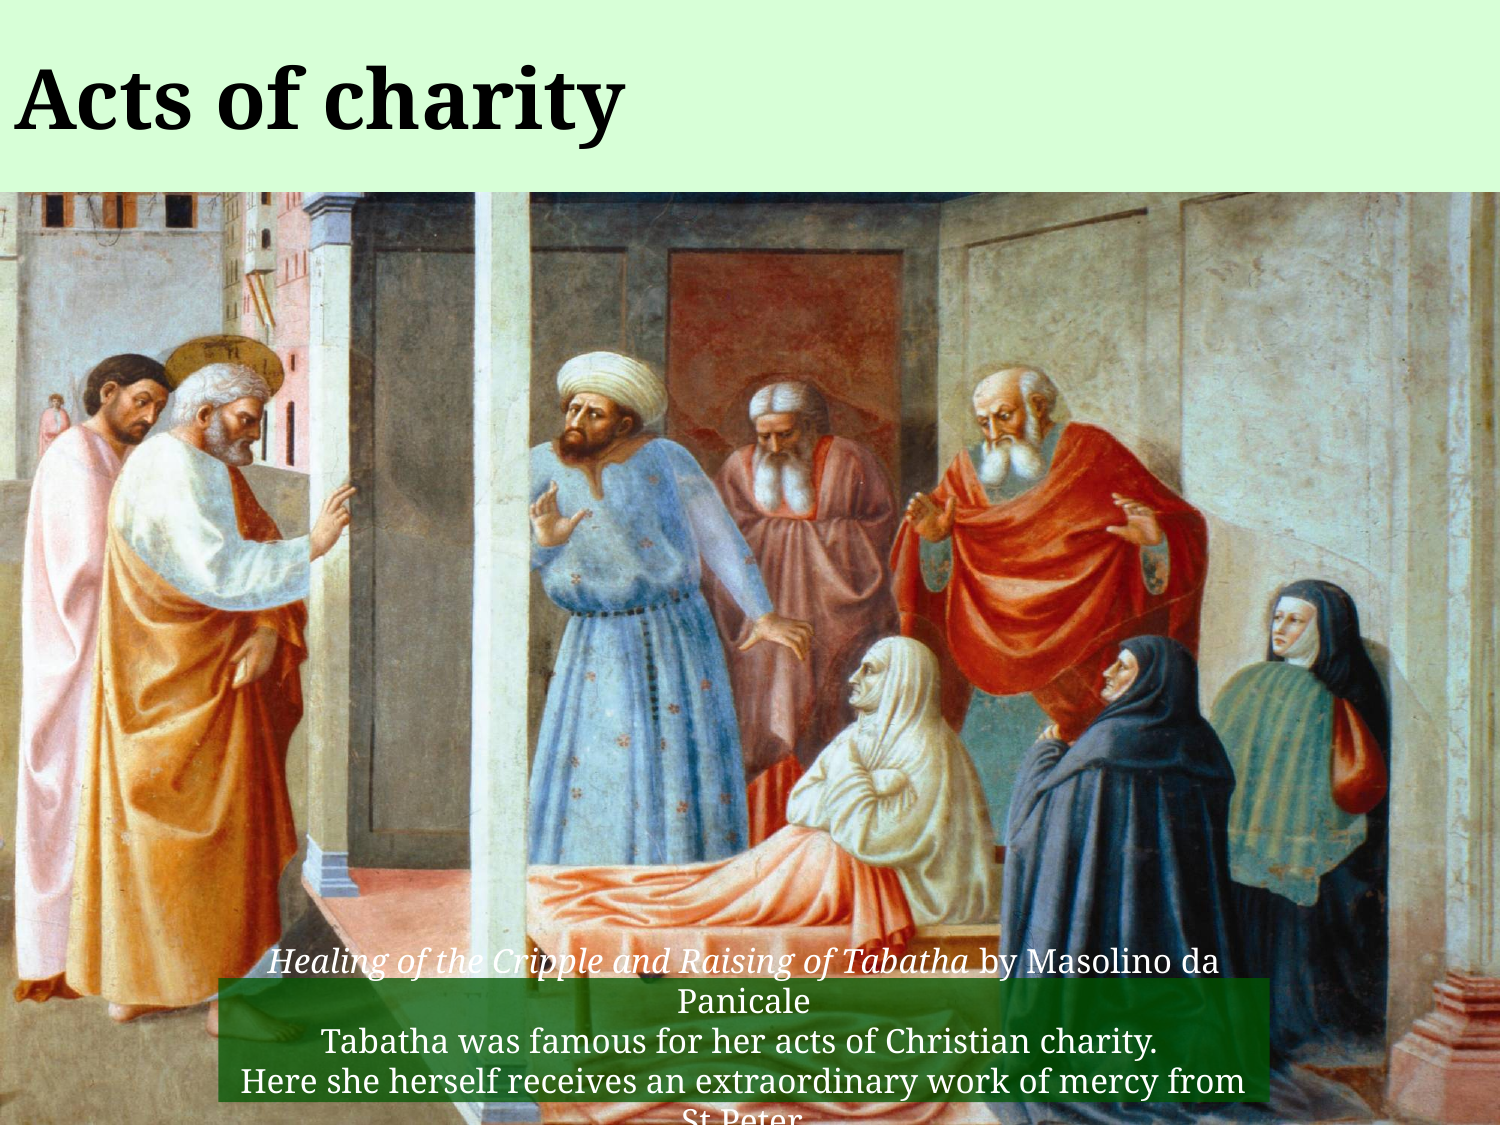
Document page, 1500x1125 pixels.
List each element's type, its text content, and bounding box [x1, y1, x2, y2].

text_box Healing of the Cripple and Raising of Tabatha by Masolino da Panicale Tabatha was famous for her acts of Christian charity. Here she herself receives an extraordinary work of mercy from St Peter. [218, 978, 1270, 1103]
text_box Acts of charity [0, 0, 1500, 192]
picture [0, 192, 1500, 1125]
